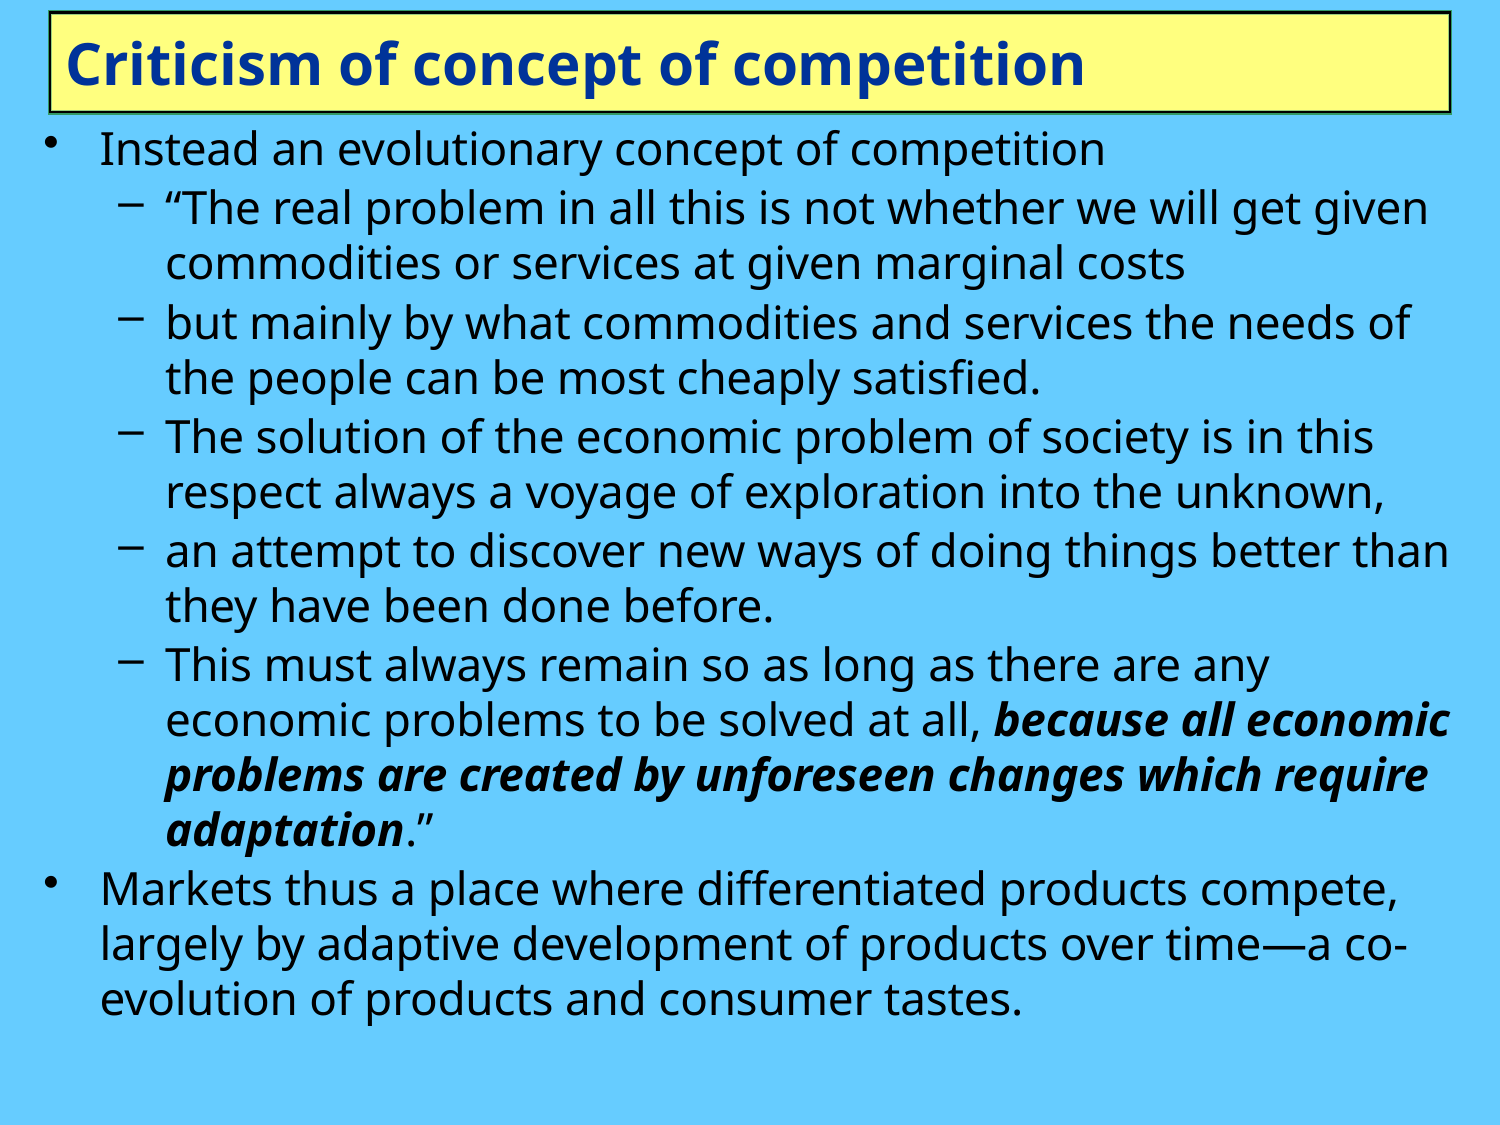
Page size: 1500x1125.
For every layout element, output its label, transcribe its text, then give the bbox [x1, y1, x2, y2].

list Instead an evolutionary concept of competition “The real problem in all this is not whether we will get given commodities or services at given marginal costs but mainly by what commodities and services the needs of the people can be most cheaply satisfied. The solution of the economic problem of society is in this respect always a voyage of exploration into the unknown, an attempt to discover new ways of doing things better than they have been done before. This must always remain so as long as there are any economic problems to be solved at all, because all economic problems are created by unforeseen changes which require adaptation.” Markets thus a place where differentiated products compete, largely by adaptive development of products over time—a co-evolution of products and consumer tastes. [37, 112, 1475, 1063]
title Criticism of concept of competition [49, 11, 1451, 112]
